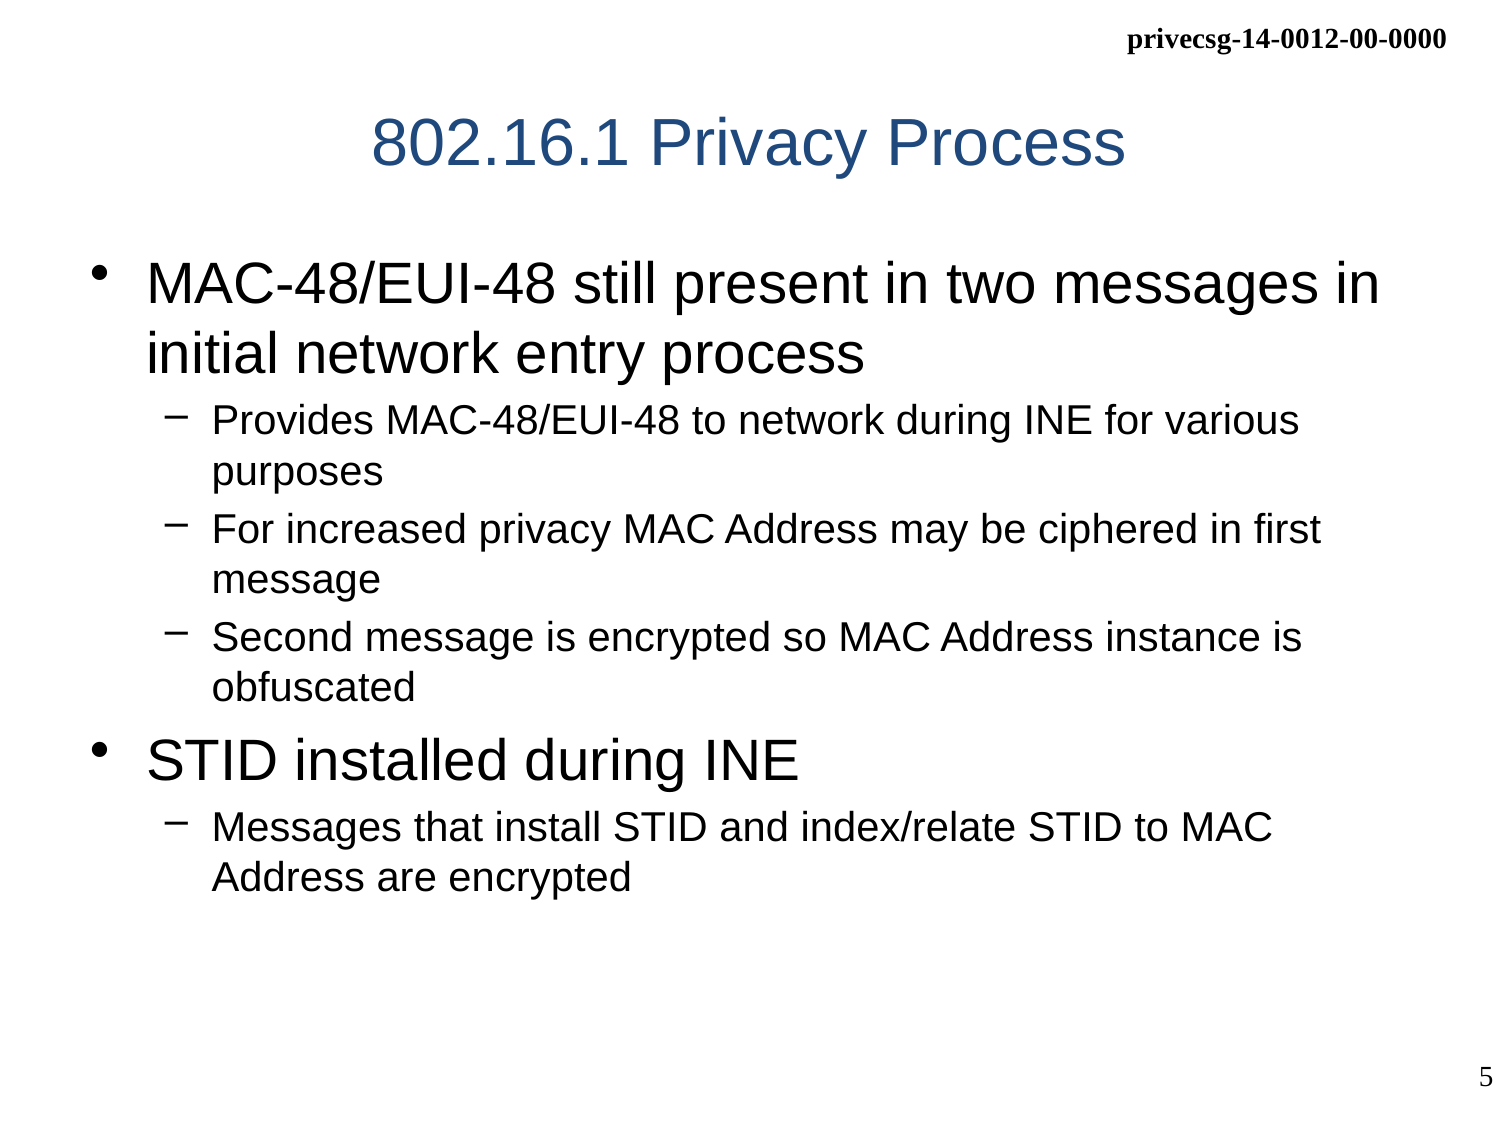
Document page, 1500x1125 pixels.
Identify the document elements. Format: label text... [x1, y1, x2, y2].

list MAC-48/EUI-48 still present in two messages in initial network entry process Provides MAC-48/EUI-48 to network during INE for various purposes For increased privacy MAC Address may be ciphered in first message Second message is encrypted so MAC Address instance is obfuscated STID installed during INE Messages that install STID and index/relate STID to MAC Address are encrypted [75, 237, 1425, 1005]
title 802.16.1 Privacy Process [75, 45, 1425, 233]
